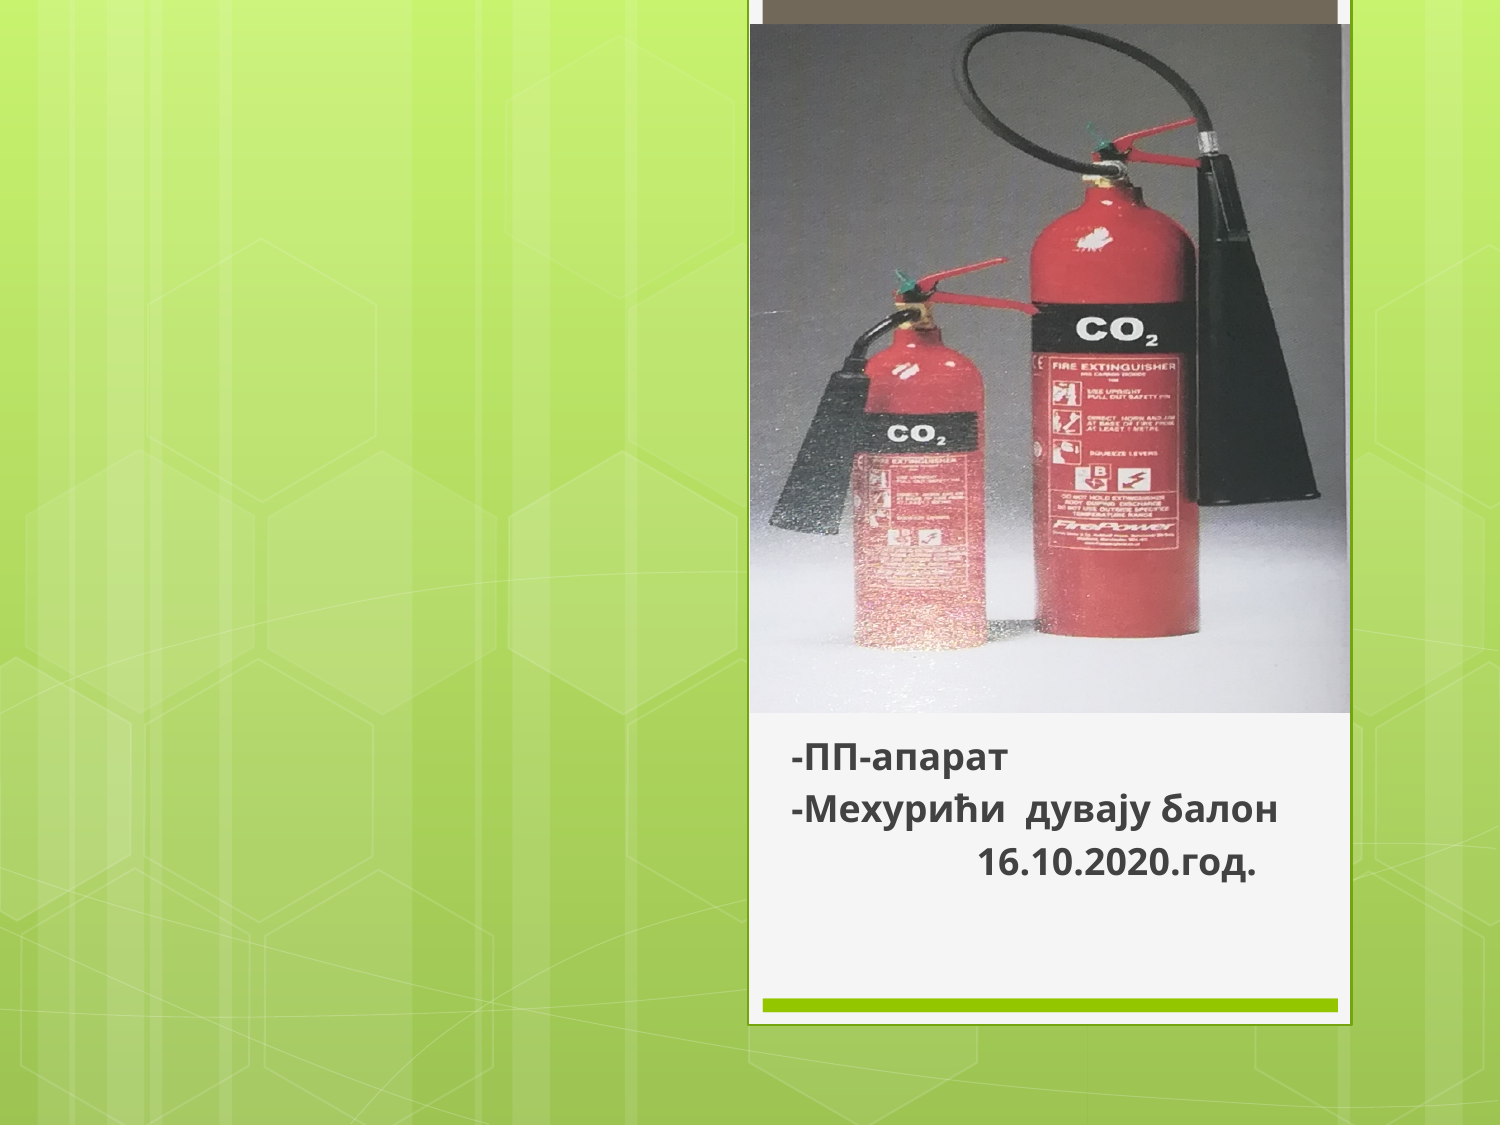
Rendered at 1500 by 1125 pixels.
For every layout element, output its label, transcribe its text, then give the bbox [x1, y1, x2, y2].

subtitle -ПП-апарат -Мехурићи дувају балон 16.10.2020.год. [776, 725, 1320, 933]
picture [749, 24, 1351, 713]
